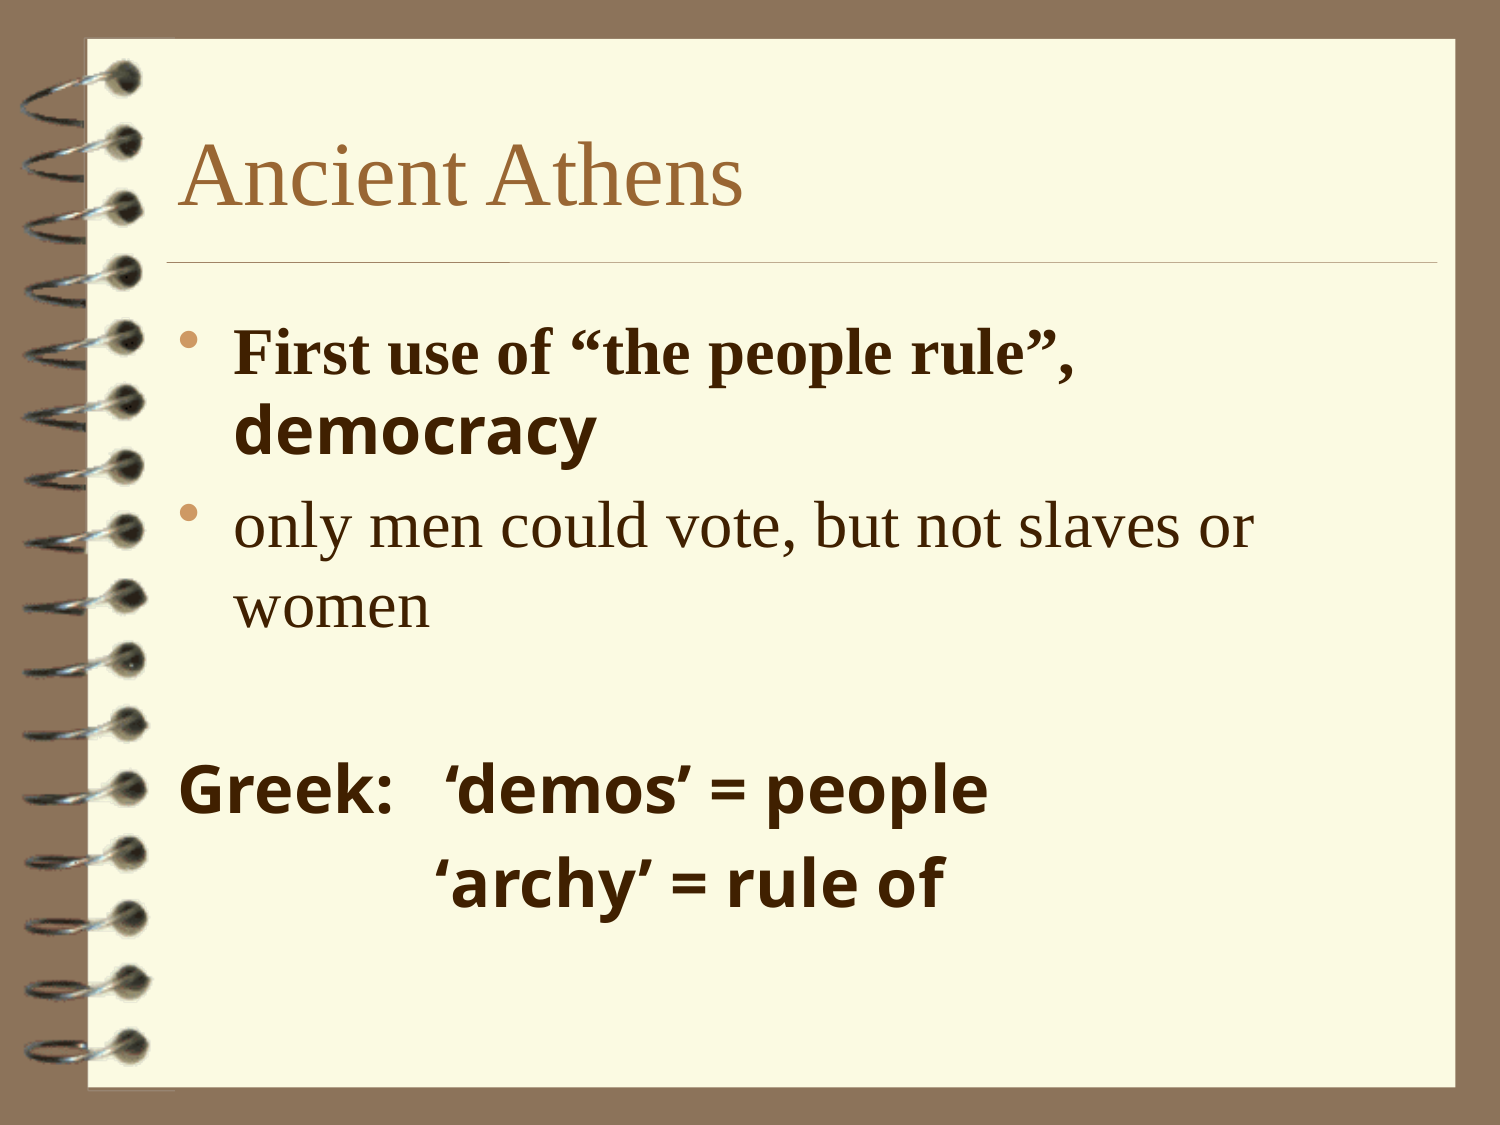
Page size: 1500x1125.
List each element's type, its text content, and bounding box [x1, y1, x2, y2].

title Ancient Athens [162, 74, 1438, 263]
picture [0, 0, 175, 1125]
list First use of “the people rule”, democracy only men could vote, but not slaves or women Greek: ‘demos’ = people ‘archy’ = rule of [162, 299, 1438, 976]
